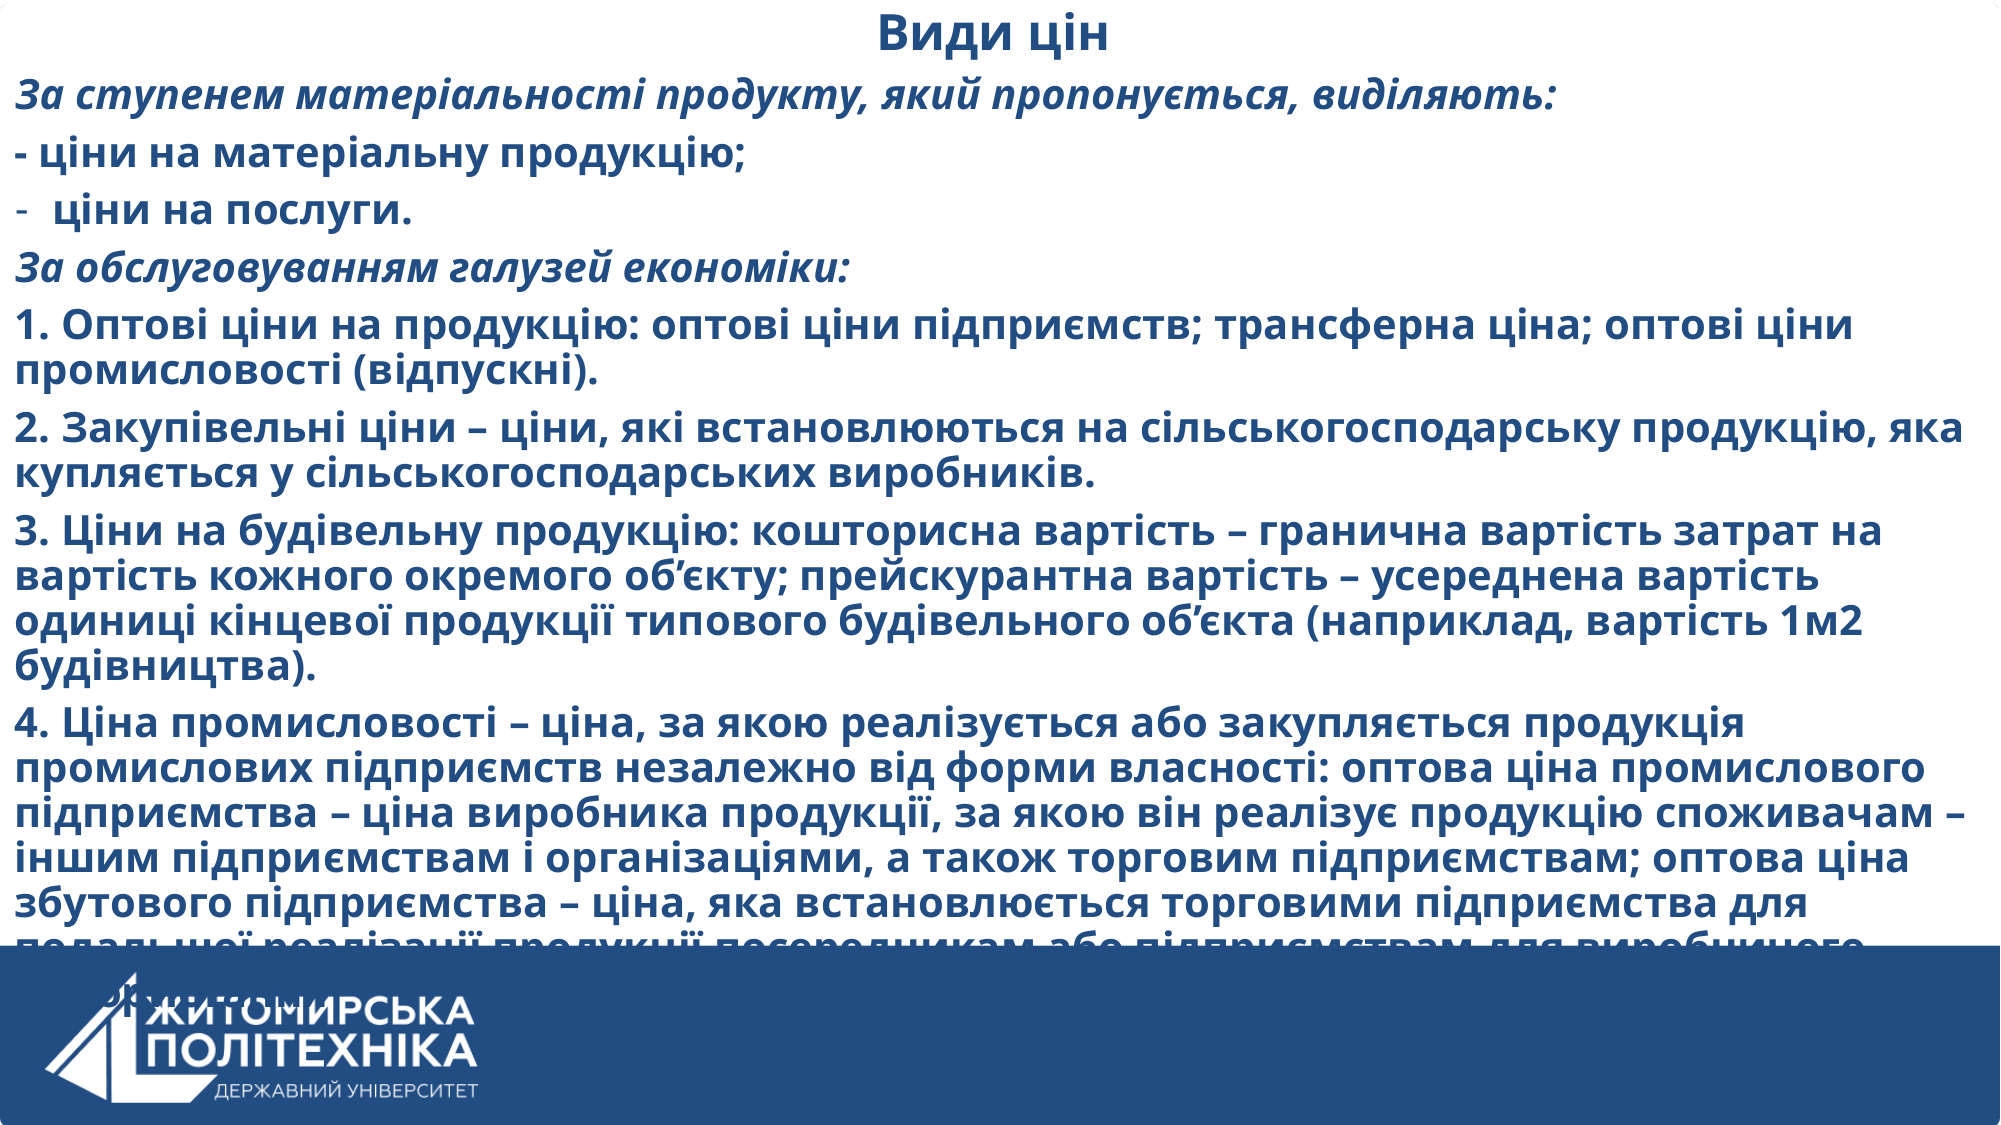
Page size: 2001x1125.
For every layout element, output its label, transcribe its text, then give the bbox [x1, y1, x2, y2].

list Види цін За ступенем матеріальності продукту, який пропонується, виділяють: - ціни на матеріальну продукцію; ціни на послуги. За обслуговуванням галузей економіки: 1. Оптові ціни на продукцію: оптові ціни підприємств; трансферна ціна; оптові ціни промисловості (відпускні). 2. Закупівельні ціни – ціни, які встановлюються на сільськогосподарську продукцію, яка купляється у сільськогосподарських виробників. 3. Ціни на будівельну продукцію: кошторисна вартість – гранична вартість затрат на вартість кожного окремого об’єкту; прейскурантна вартість – усереднена вартість одиниці кінцевої продукції типового будівельного об’єкта (наприклад, вартість 1м2 будівництва). 4. Ціна промисловості – ціна, за якою реалізується або закупляється продукція промислових підприємств незалежно від форми власності: оптова ціна промислового підприємства – ціна виробника продукції, за якою він реалізує продукцію споживачам – іншим підприємствам і організаціями, а також торговим підприємствам; оптова ціна збутового підприємства – ціна, яка встановлюється торговими підприємства для подальшої реалізації продукції посередникам або підприємствам для виробничого використання [0, 0, 2000, 857]
picture [0, 857, 2000, 1125]
